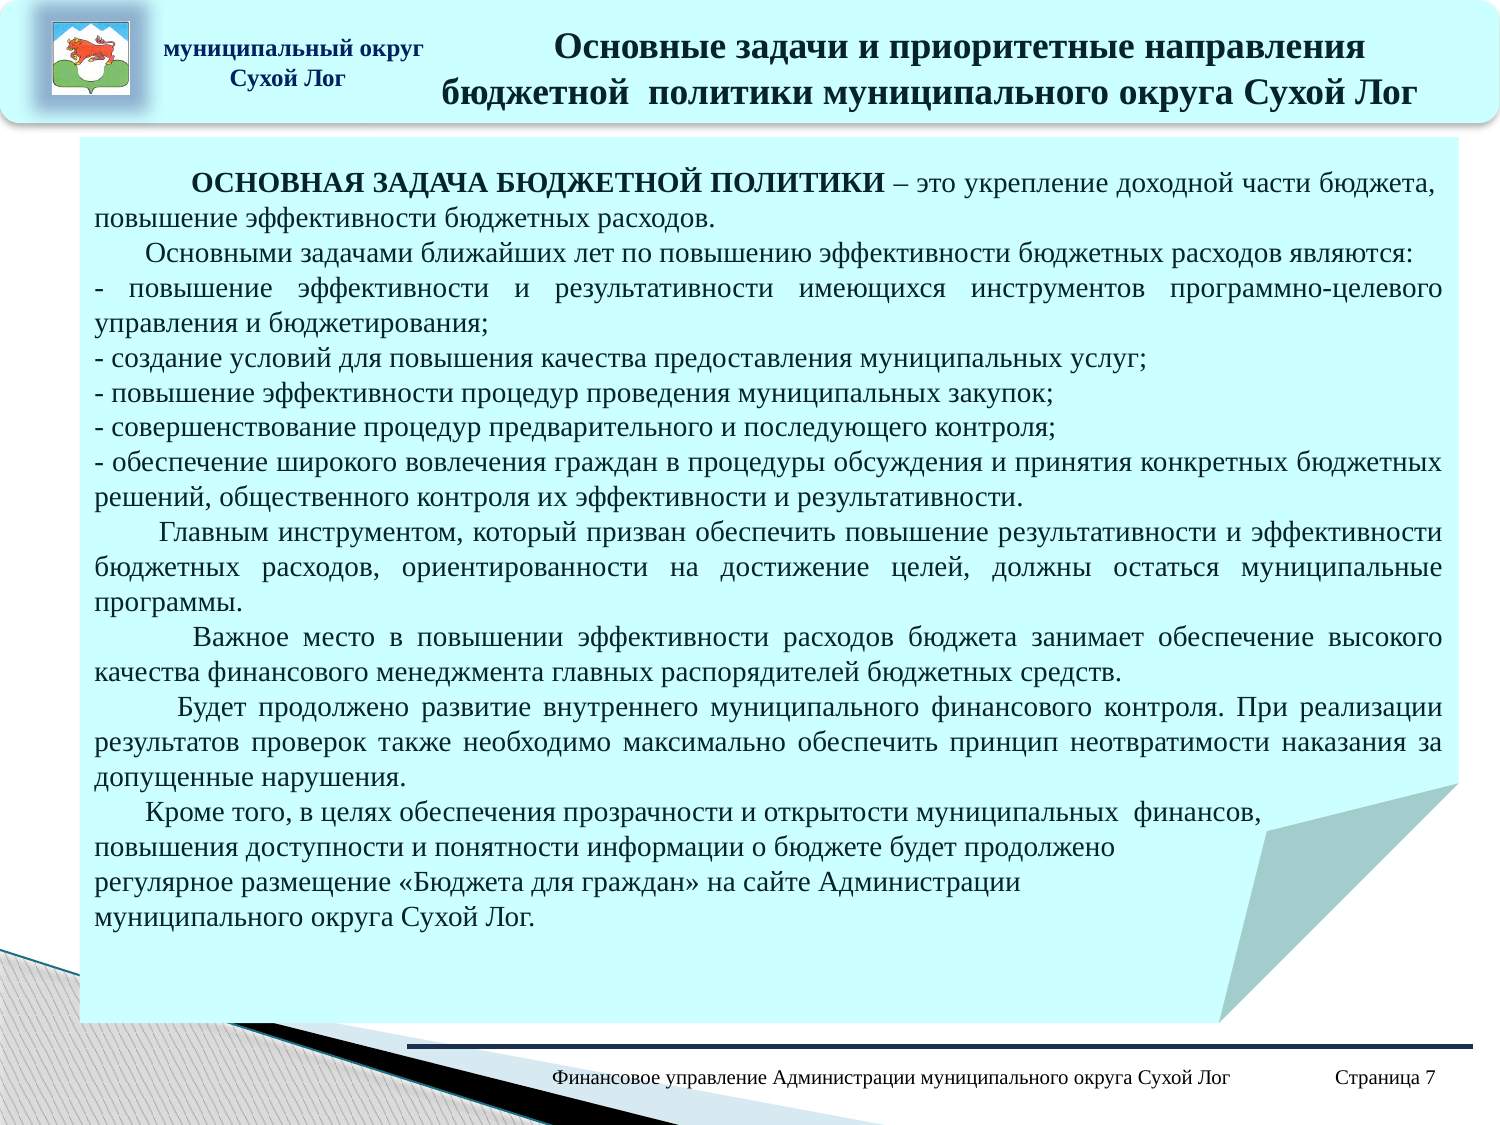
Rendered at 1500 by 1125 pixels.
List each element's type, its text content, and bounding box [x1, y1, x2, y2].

text_box муниципальный округ Сухой Лог [148, 23, 446, 99]
text_box Основные задачи и приоритетные направления бюджетной политики муниципального округа Сухой Лог [0, 0, 1500, 125]
picture [51, 21, 132, 95]
text_box Финансовое управление Администрации муниципального округа Сухой Лог Страница 7 [533, 1058, 1463, 1098]
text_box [0, 953, 75, 978]
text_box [232, 1028, 542, 1125]
table_header Прогноз 2027 г. [26, 0, 155, 119]
text_box ОСНОВНАЯ ЗАДАЧА БЮДЖЕТНОЙ ПОЛИТИКИ – это укрепление доходной части бюджета, повышение эффективности бюджетных расходов. Основными задачами ближайших лет по повышению эффективности бюджетных расходов являются: - повышение эффективности и результативности имеющихся инструментов программно-целевого управления и бюджетирования; - создание условий для повышения качества предоставления муниципальных услуг; - повышение эффективности процедур проведения муниципальных закупок; - совершенствование процедур предварительного и последующего контроля; - обеспечение широкого вовлечения граждан в процедуры обсуждения и принятия конкретных бюджетных решений, общественного контроля их эффективности и результативности. Главным инструментом, который призван обеспечить повышение результативности и эффективности бюджетных расходов, ориентированности на достижение целей, должны остаться муниципальные программы. Важное место в повышении эффективности расходов бюджета занимает обеспечение высокого качества финансового менеджмента главных распорядителей бюджетных средств. Будет продолжено развитие внутреннего муниципального финансового контроля. При реализации результатов проверок также необходимо максимально обеспечить принцип неотвратимости наказания за допущенные нарушения. Кроме того, в целях обеспечения прозрачности и открытости муниципальных финансов, повышения доступности и понятности информации о бюджете будет продолжено регулярное размещение «Бюджета для граждан» на сайте Администрации муниципального округа Сухой Лог. [75, 132, 1464, 1028]
